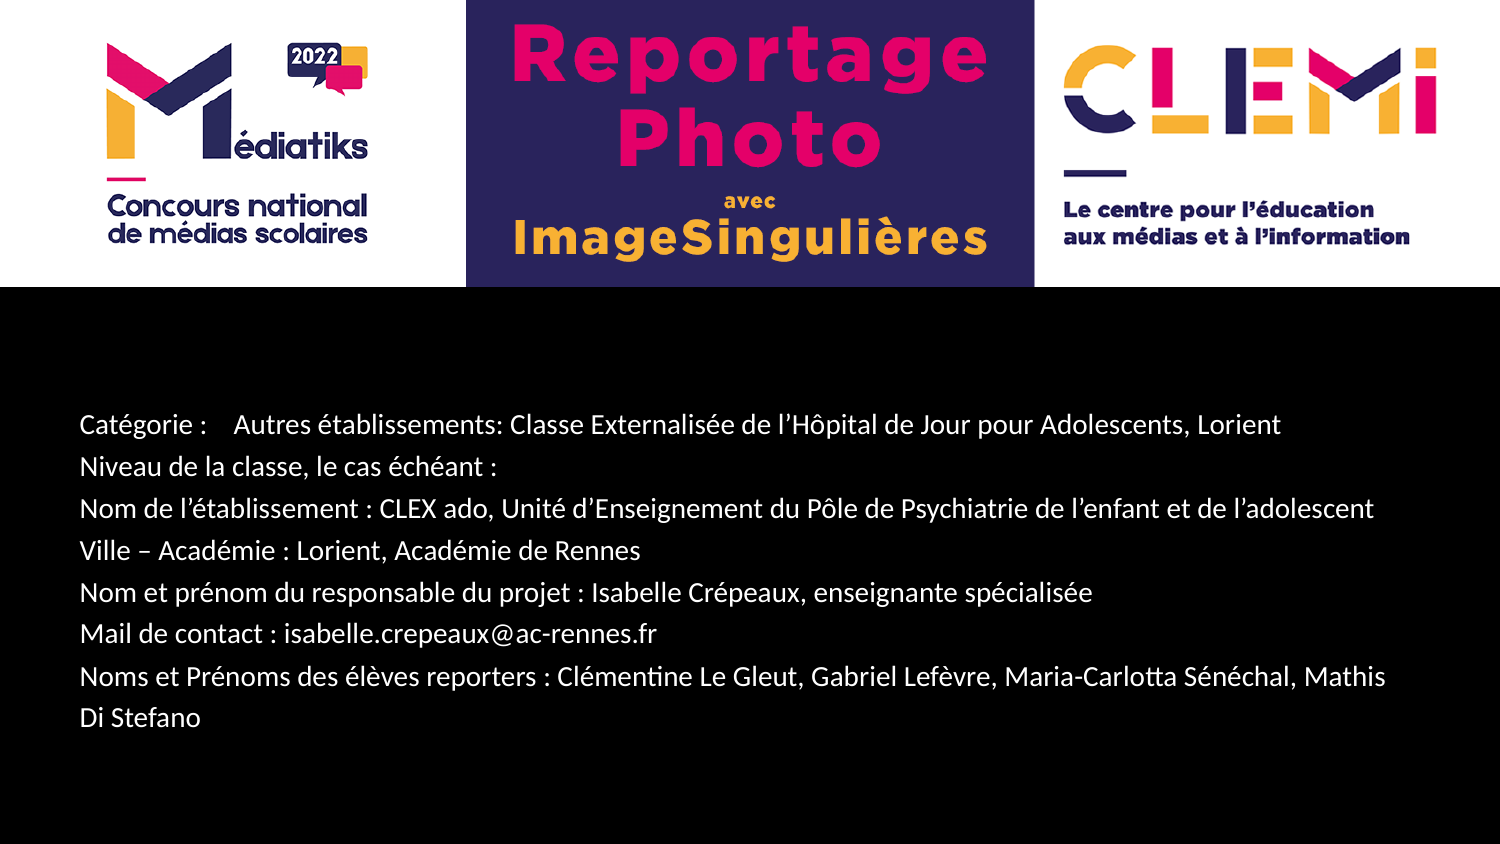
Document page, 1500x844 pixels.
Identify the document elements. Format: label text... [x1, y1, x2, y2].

picture [0, 0, 1500, 288]
text_box Catégorie : Autres établissements: Classe Externalisée de l’Hôpital de Jour pour Adolescents, Lorient Niveau de la classe, le cas échéant : Nom de l’établissement : CLEX ado, Unité d’Enseignement du Pôle de Psychiatrie de l’enfant et de l’adolescent Ville – Académie : Lorient, Académie de Rennes Nom et prénom du responsable du projet : Isabelle Crépeaux, enseignante spécialisée Mail de contact : isabelle.crepeaux@ac-rennes.fr Noms et Prénoms des élèves reporters : Clémentine Le Gleut, Gabriel Lefèvre, Maria-Carlotta Sénéchal, Mathis Di Stefano [64, 350, 1429, 818]
